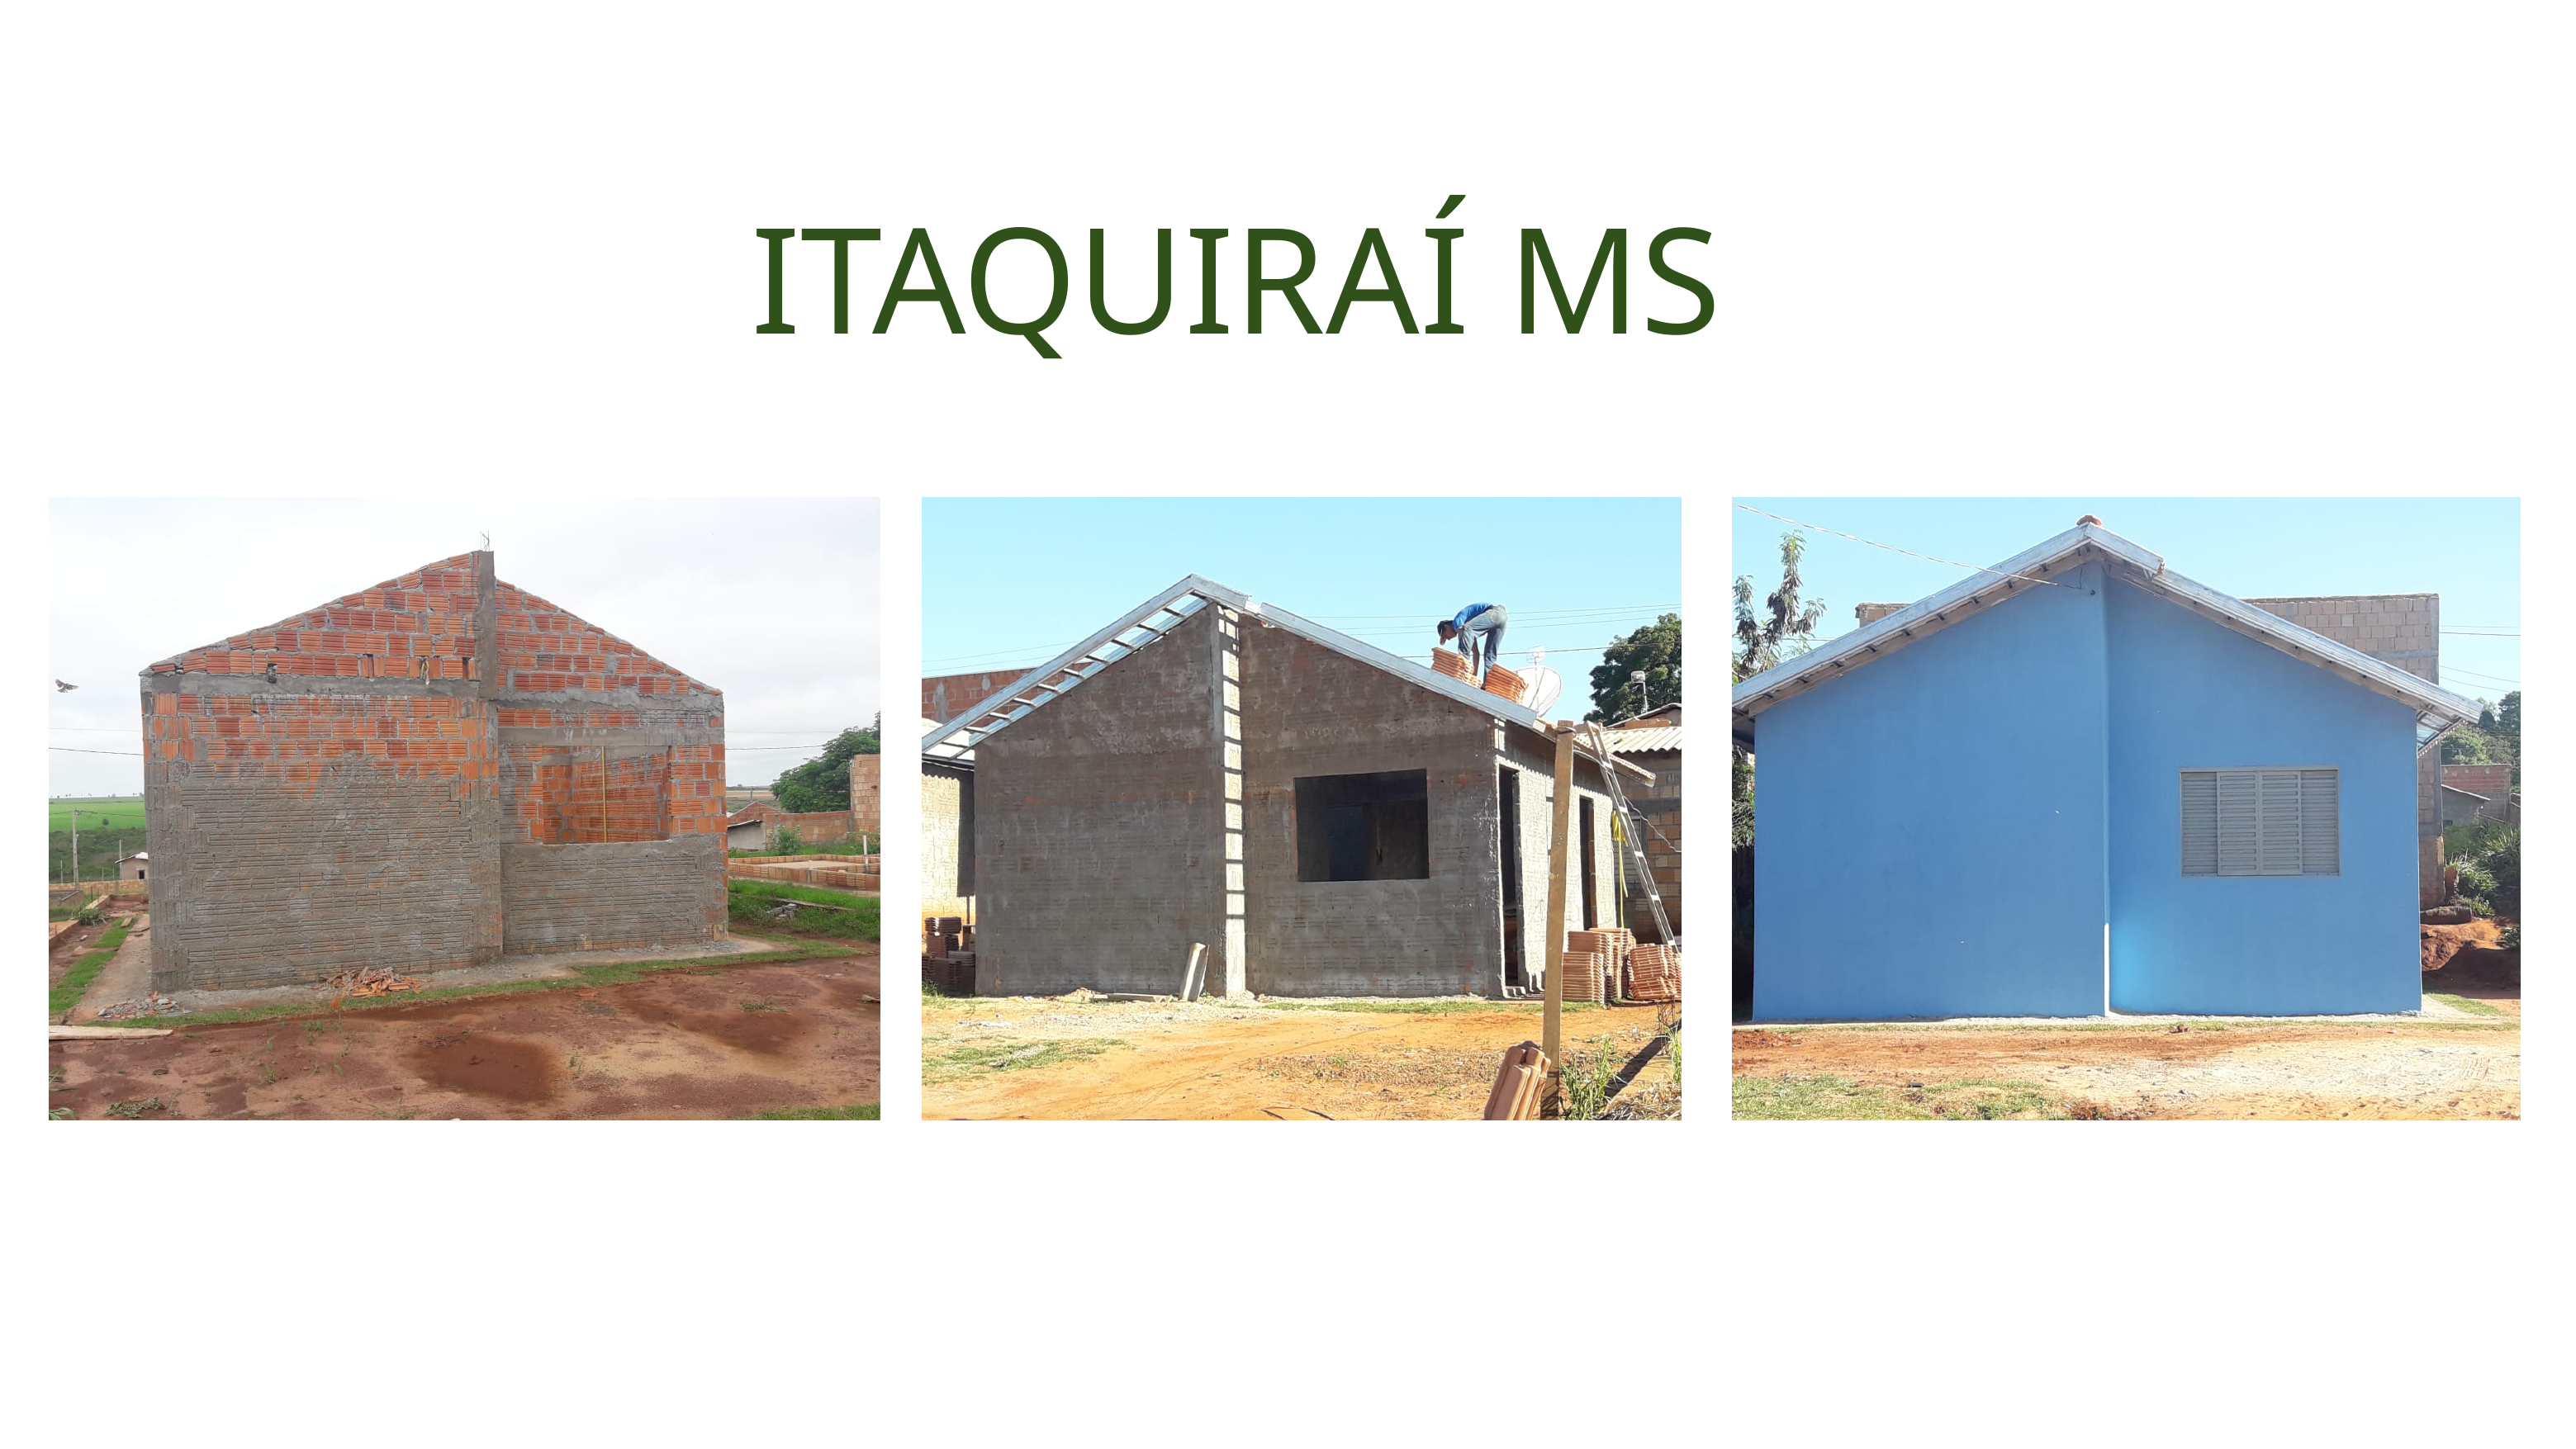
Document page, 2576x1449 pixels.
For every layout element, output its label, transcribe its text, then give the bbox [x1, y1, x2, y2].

picture [1732, 496, 2521, 1120]
title ITAQUIRAÍ MS [751, 187, 1908, 366]
picture [48, 496, 880, 1120]
picture [922, 496, 1682, 1120]
